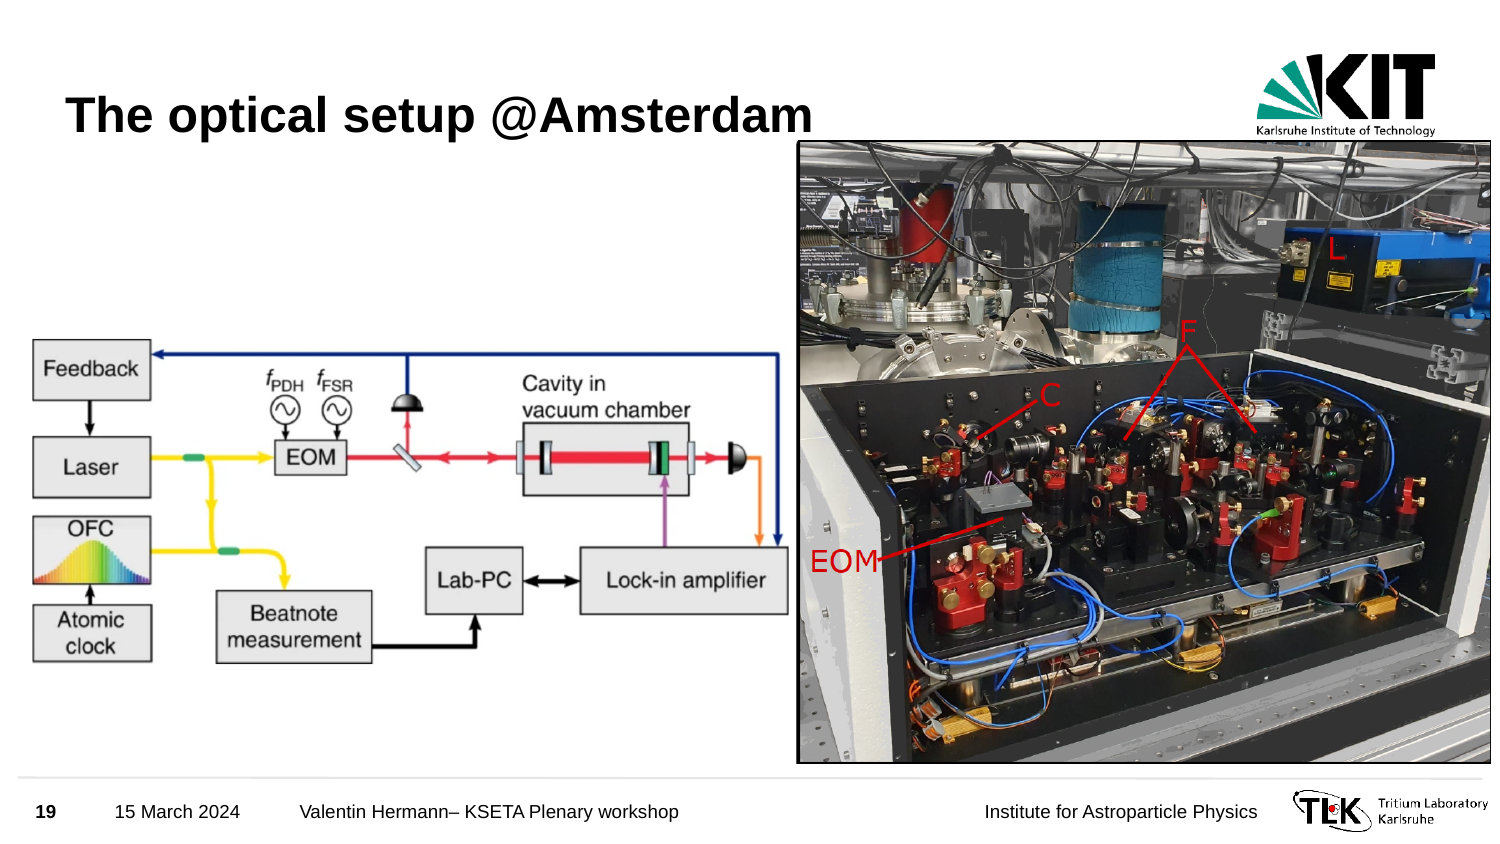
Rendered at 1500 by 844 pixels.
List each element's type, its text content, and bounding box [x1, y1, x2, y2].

picture [796, 140, 1491, 765]
picture [1293, 790, 1488, 832]
title The optical setup @Amsterdam [64, 48, 1192, 143]
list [26, 333, 796, 672]
picture [1257, 54, 1435, 137]
